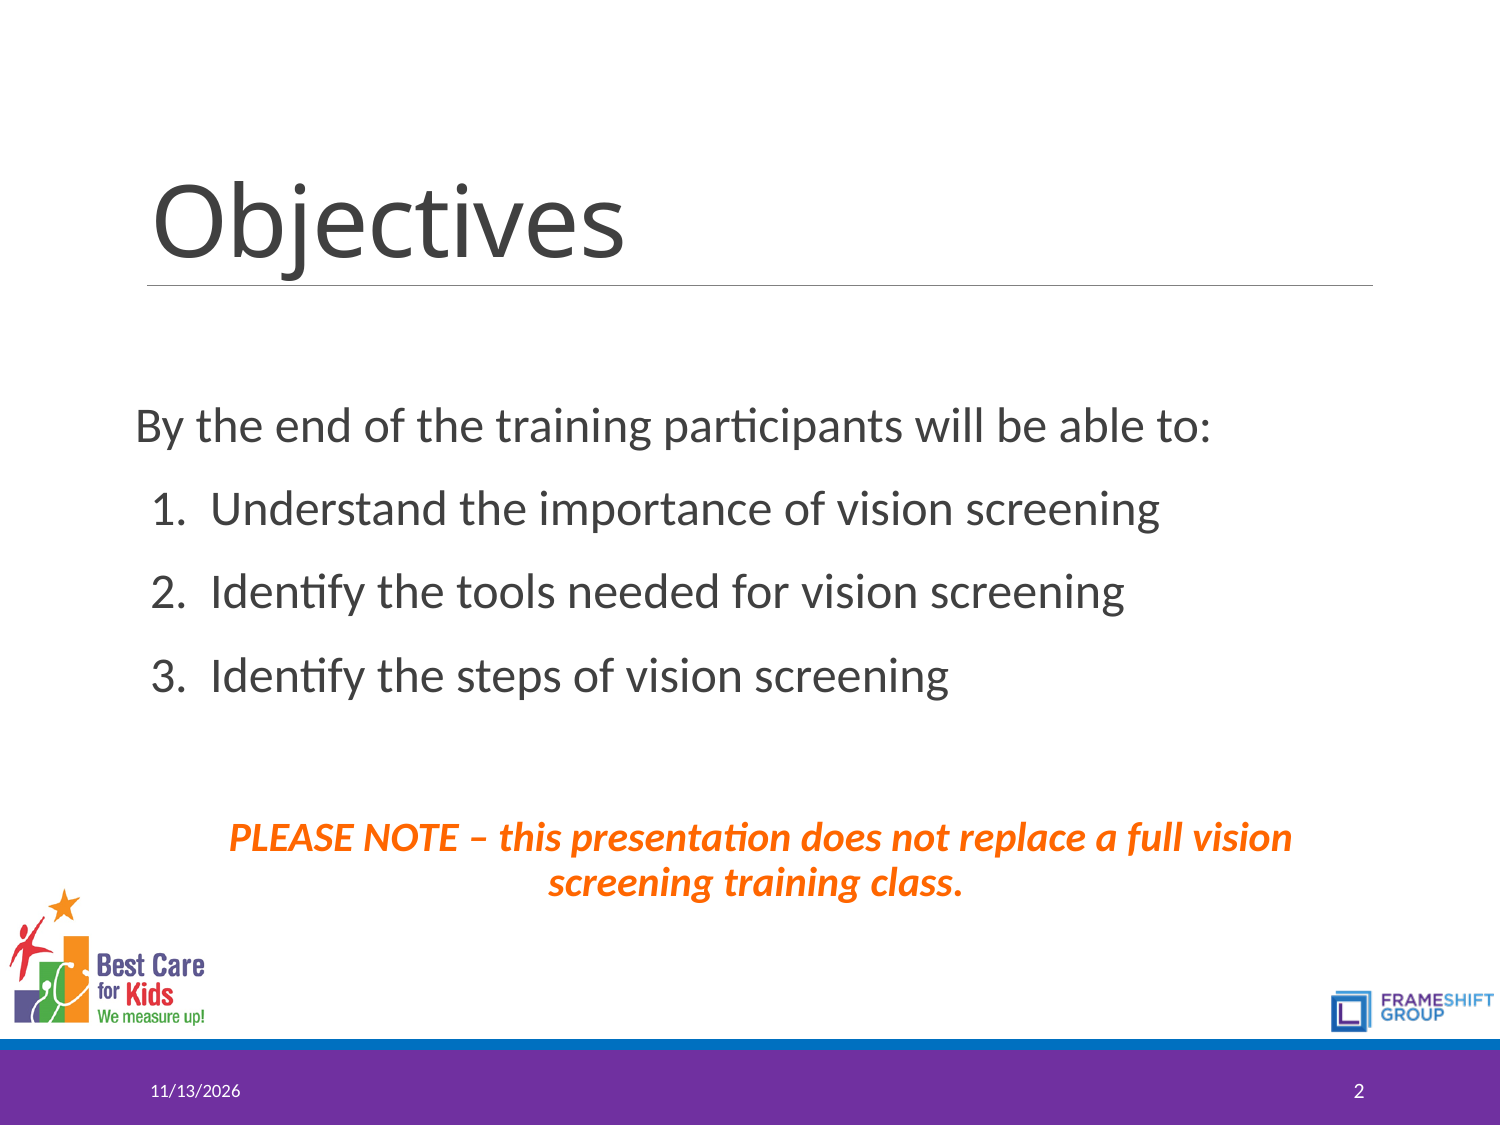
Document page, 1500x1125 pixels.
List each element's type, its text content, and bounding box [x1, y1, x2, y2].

picture [1324, 986, 1500, 1037]
title Objectives [135, 47, 1373, 285]
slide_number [135, 1059, 440, 1120]
picture [0, 879, 213, 1037]
list By the end of the training participants will be able to: 1. Understand the importance of vision screening 2. Identify the tools needed for vision screening 3. Identify the steps of vision screening PLEASE NOTE – this presentation does not replace a full vision screening training class. [135, 302, 1373, 963]
slide_number 2 [1218, 1059, 1380, 1120]
